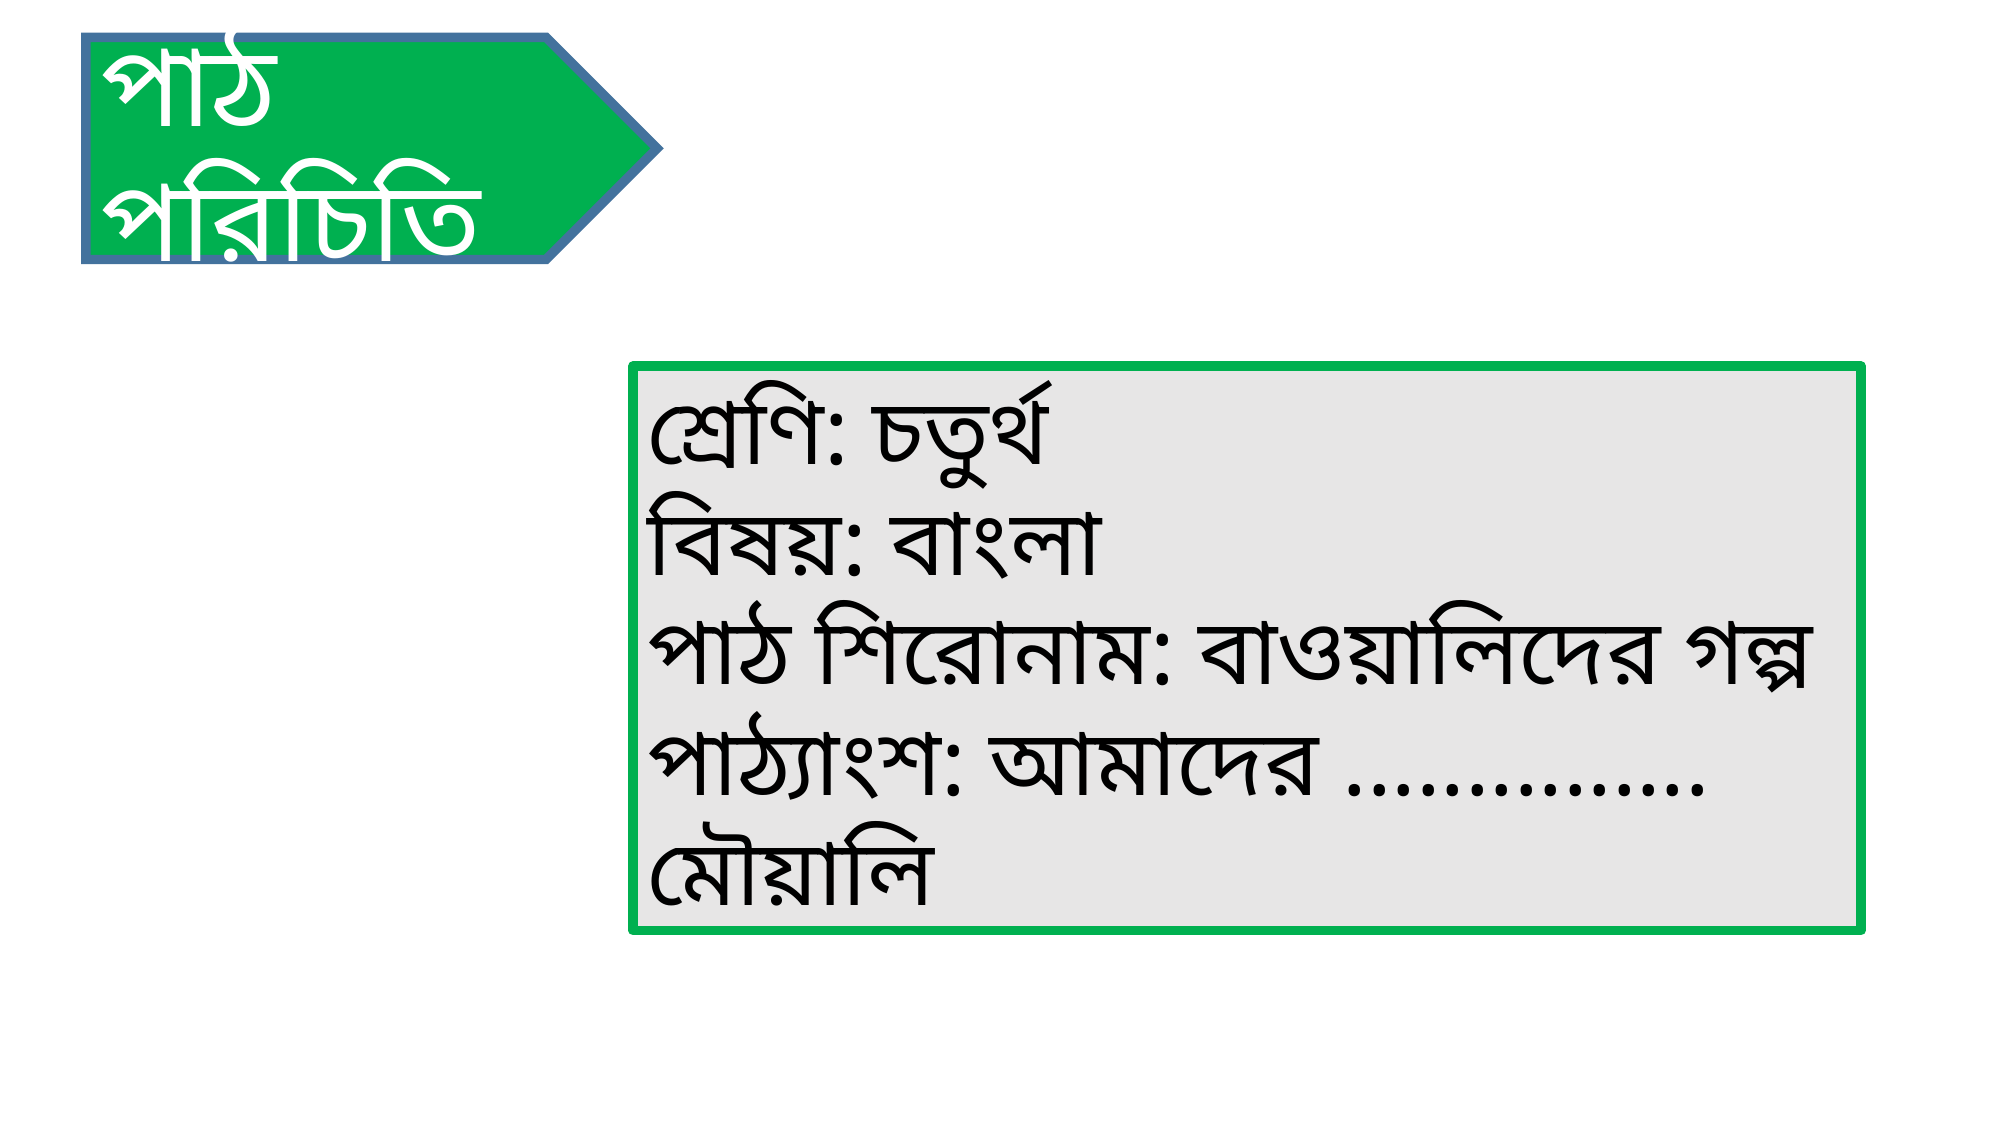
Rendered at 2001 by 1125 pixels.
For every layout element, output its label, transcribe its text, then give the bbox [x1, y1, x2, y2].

text_box পাঠ পরিচিতি [84, 36, 659, 261]
text_box শ্রেণি: চতুর্থ বিষয়: বাংলা পাঠ শিরোনাম: বাওয়ালিদের গল্প পাঠ্যাংশ: আমাদের ............... মৌয়ালি [633, 366, 1861, 931]
